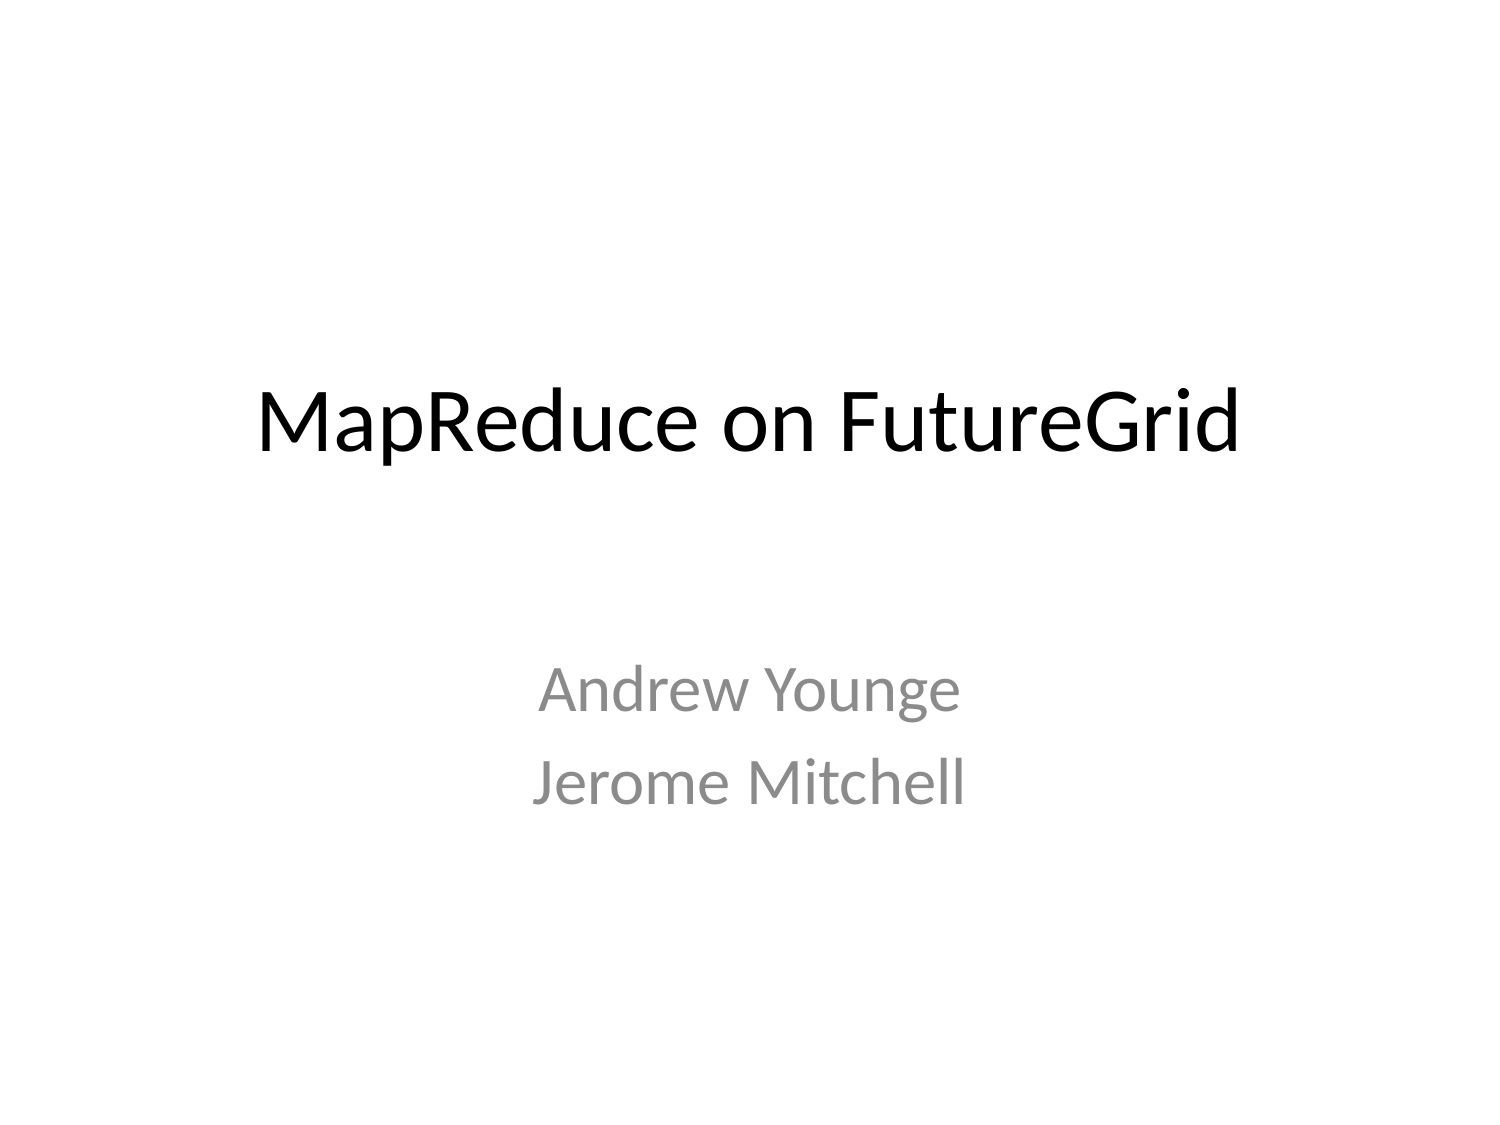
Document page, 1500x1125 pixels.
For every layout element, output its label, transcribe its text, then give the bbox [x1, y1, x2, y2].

title MapReduce on FutureGrid [112, 349, 1388, 591]
subtitle Andrew Younge Jerome Mitchell [225, 637, 1275, 925]
